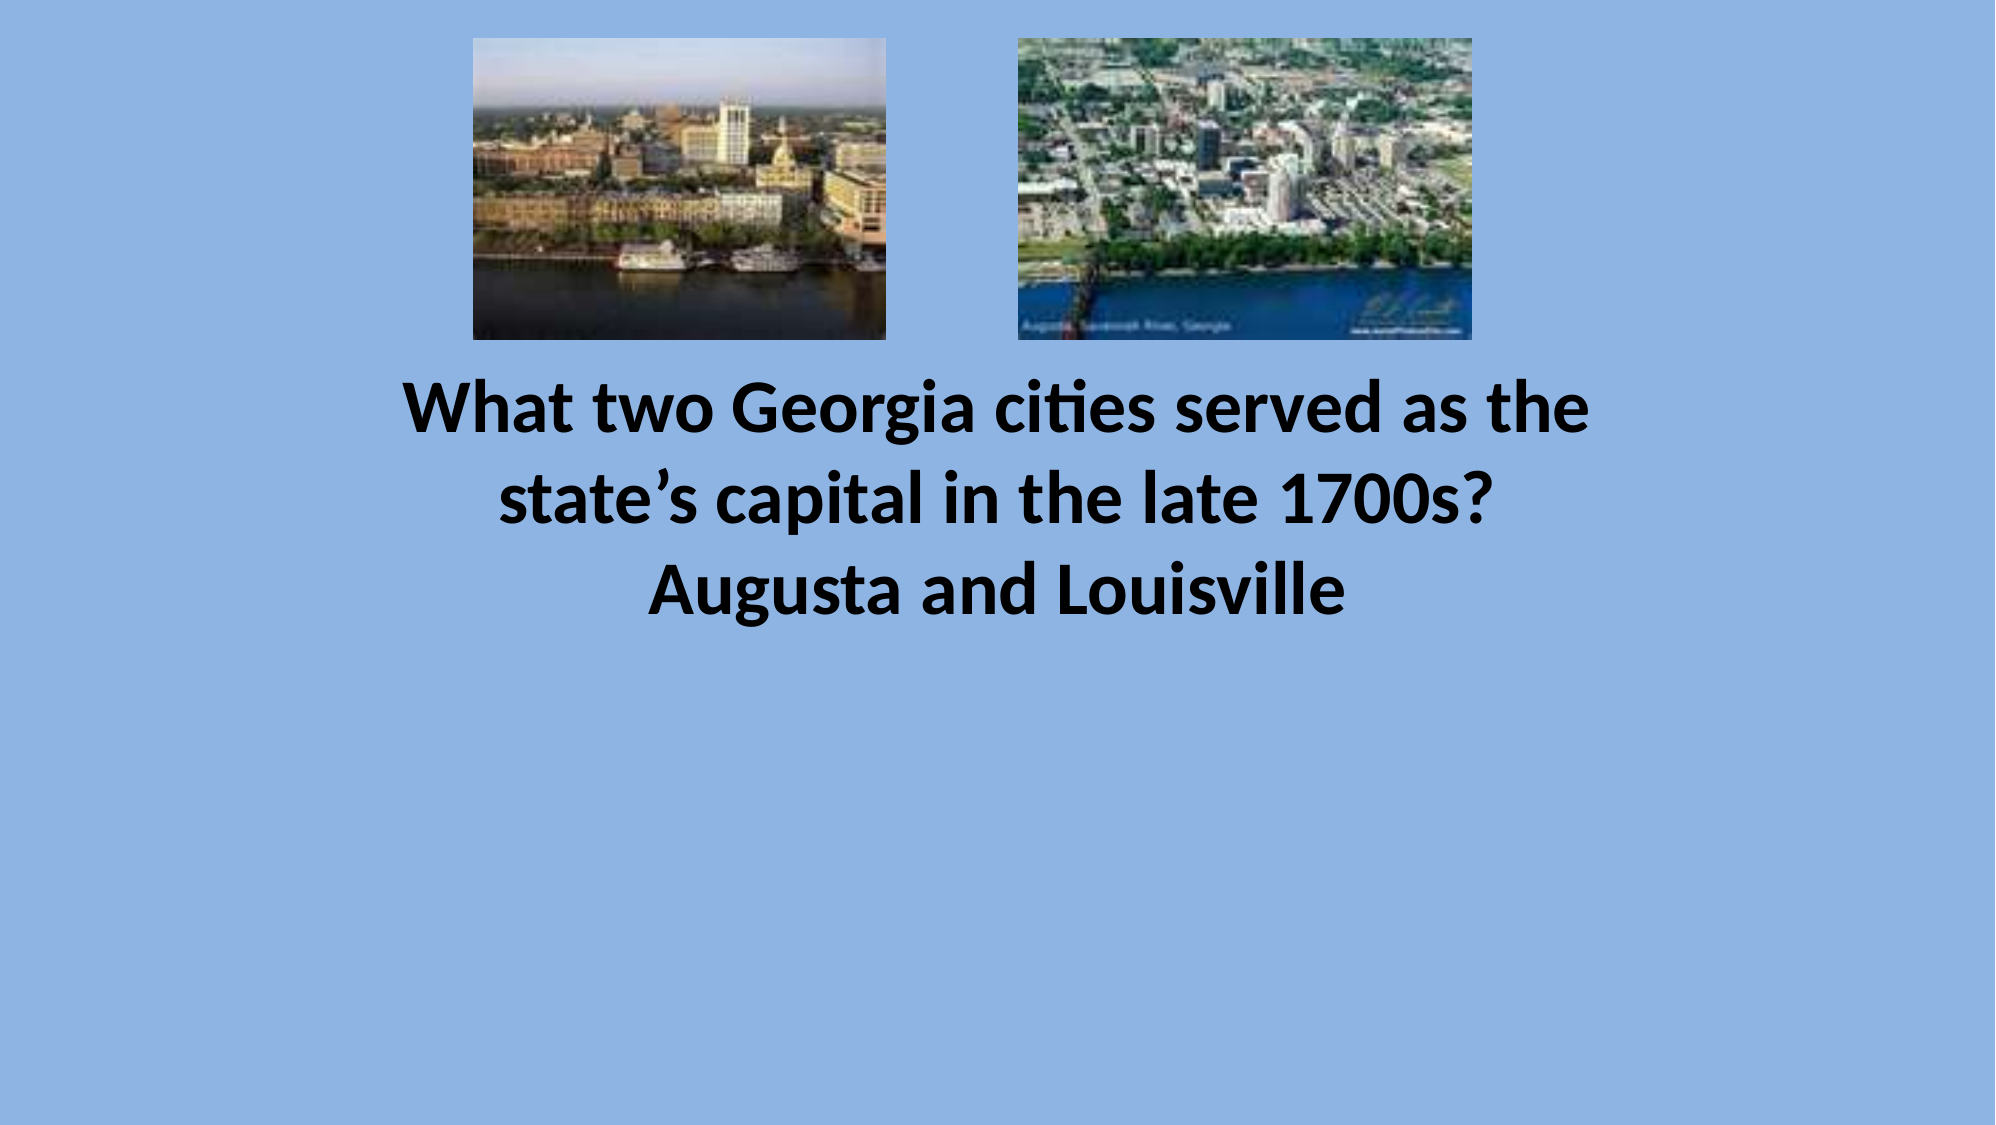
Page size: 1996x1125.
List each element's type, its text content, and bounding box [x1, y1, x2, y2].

picture [473, 38, 886, 340]
title What two Georgia cities served as the state’s capital in the late 1700s? Augusta and Louisville [361, 349, 1634, 638]
picture [1018, 38, 1472, 340]
